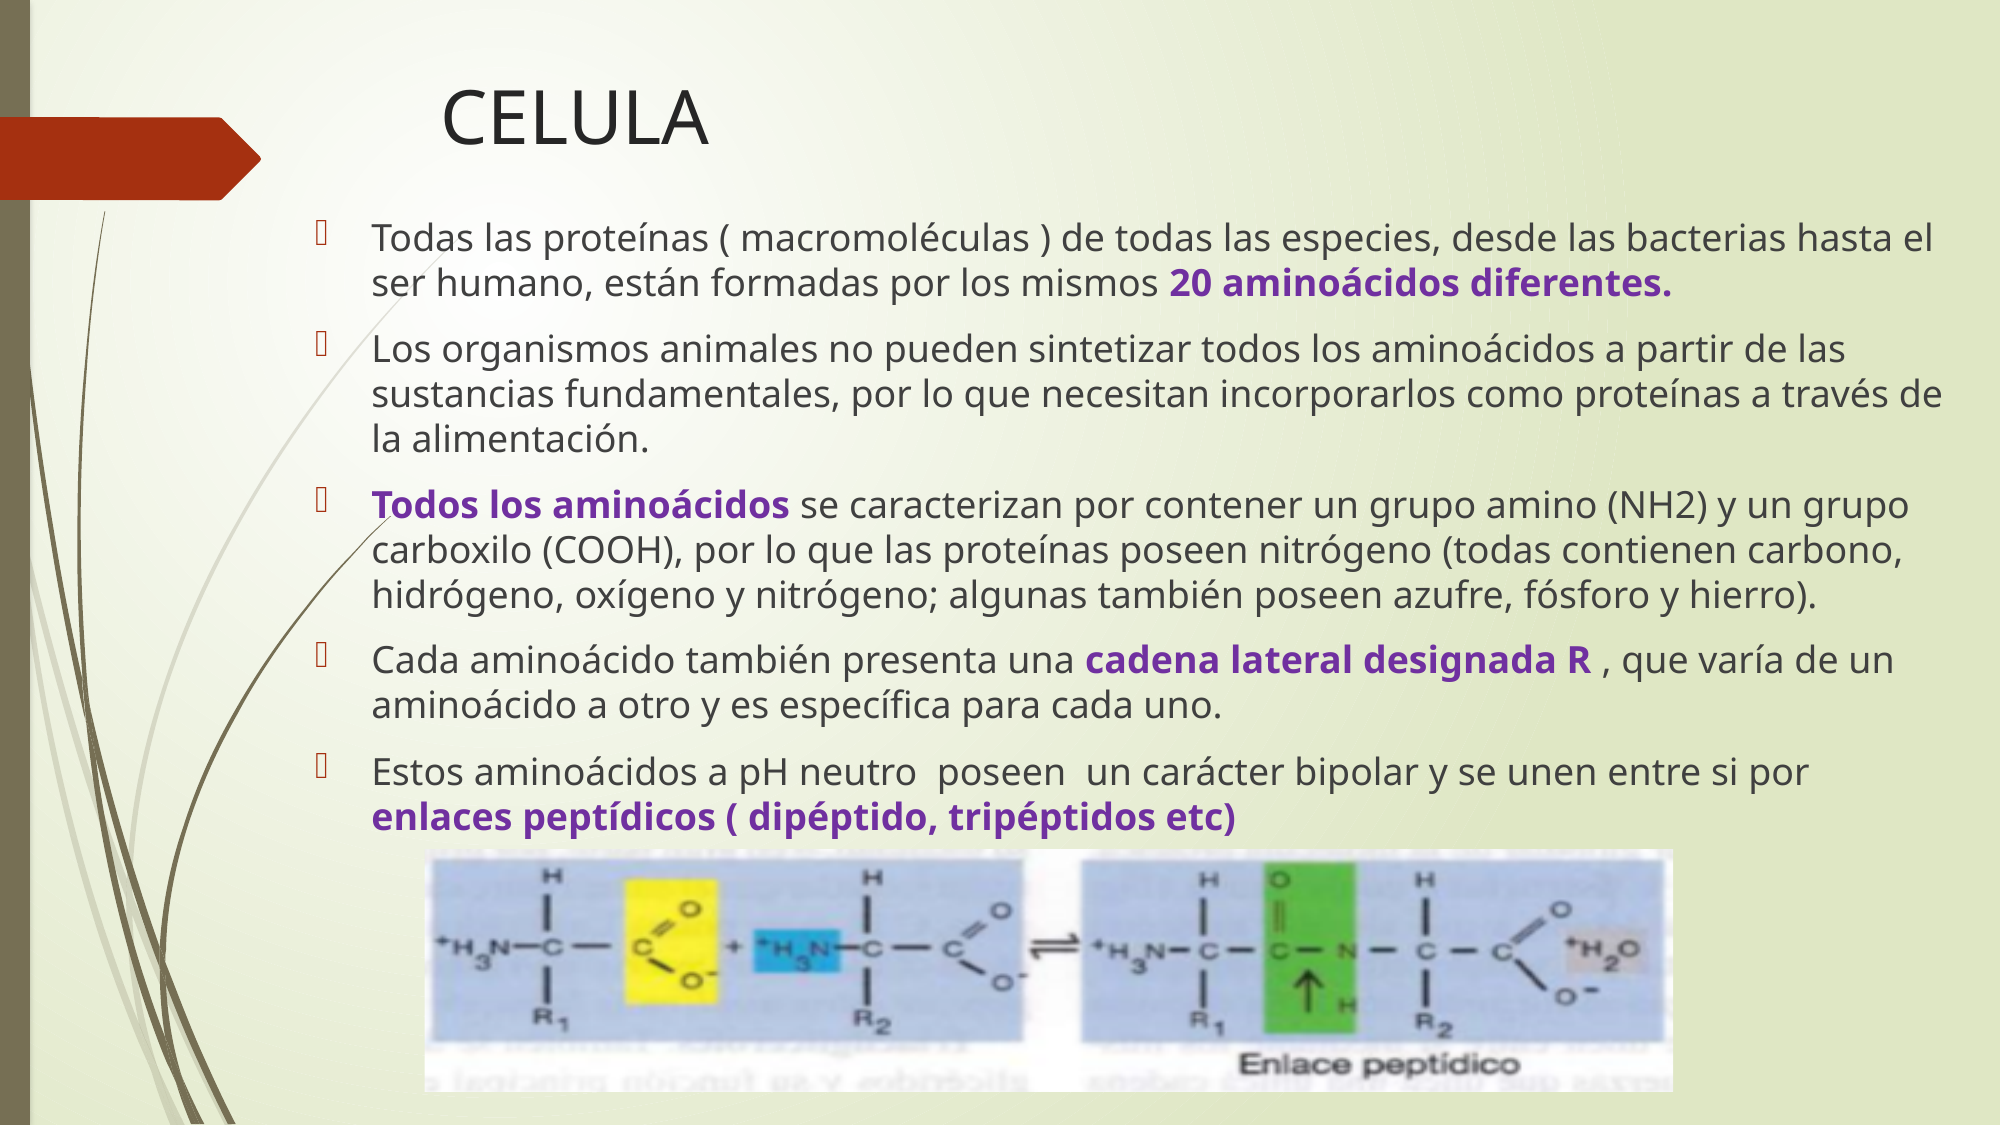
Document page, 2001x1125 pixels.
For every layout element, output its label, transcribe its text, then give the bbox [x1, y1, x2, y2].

list Todas las proteínas ( macromoléculas ) de todas las especies, desde las bacterias hasta el ser humano, están formadas por los mismos 20 aminoácidos diferentes. Los organismos animales no pueden sintetizar todos los aminoácidos a partir de las sustancias fundamentales, por lo que necesitan incorporarlos como proteínas a través de la alimentación. Todos los aminoácidos se caracterizan por contener un grupo amino (NH2) y un grupo carboxilo (COOH), por lo que las proteínas poseen nitrógeno (todas contienen carbono, hidrógeno, oxígeno y nitrógeno; algunas también poseen azufre, fósforo y hierro). Cada aminoácido también presenta una cadena lateral designada R , que varía de un aminoácido a otro y es específica para cada uno. Estos aminoácidos a pH neutro poseen un carácter bipolar y se unen entre si por enlaces peptídicos ( dipéptido, tripéptidos etc) [300, 206, 1971, 850]
title CELULA [425, 62, 1888, 206]
picture [424, 848, 1674, 1092]
